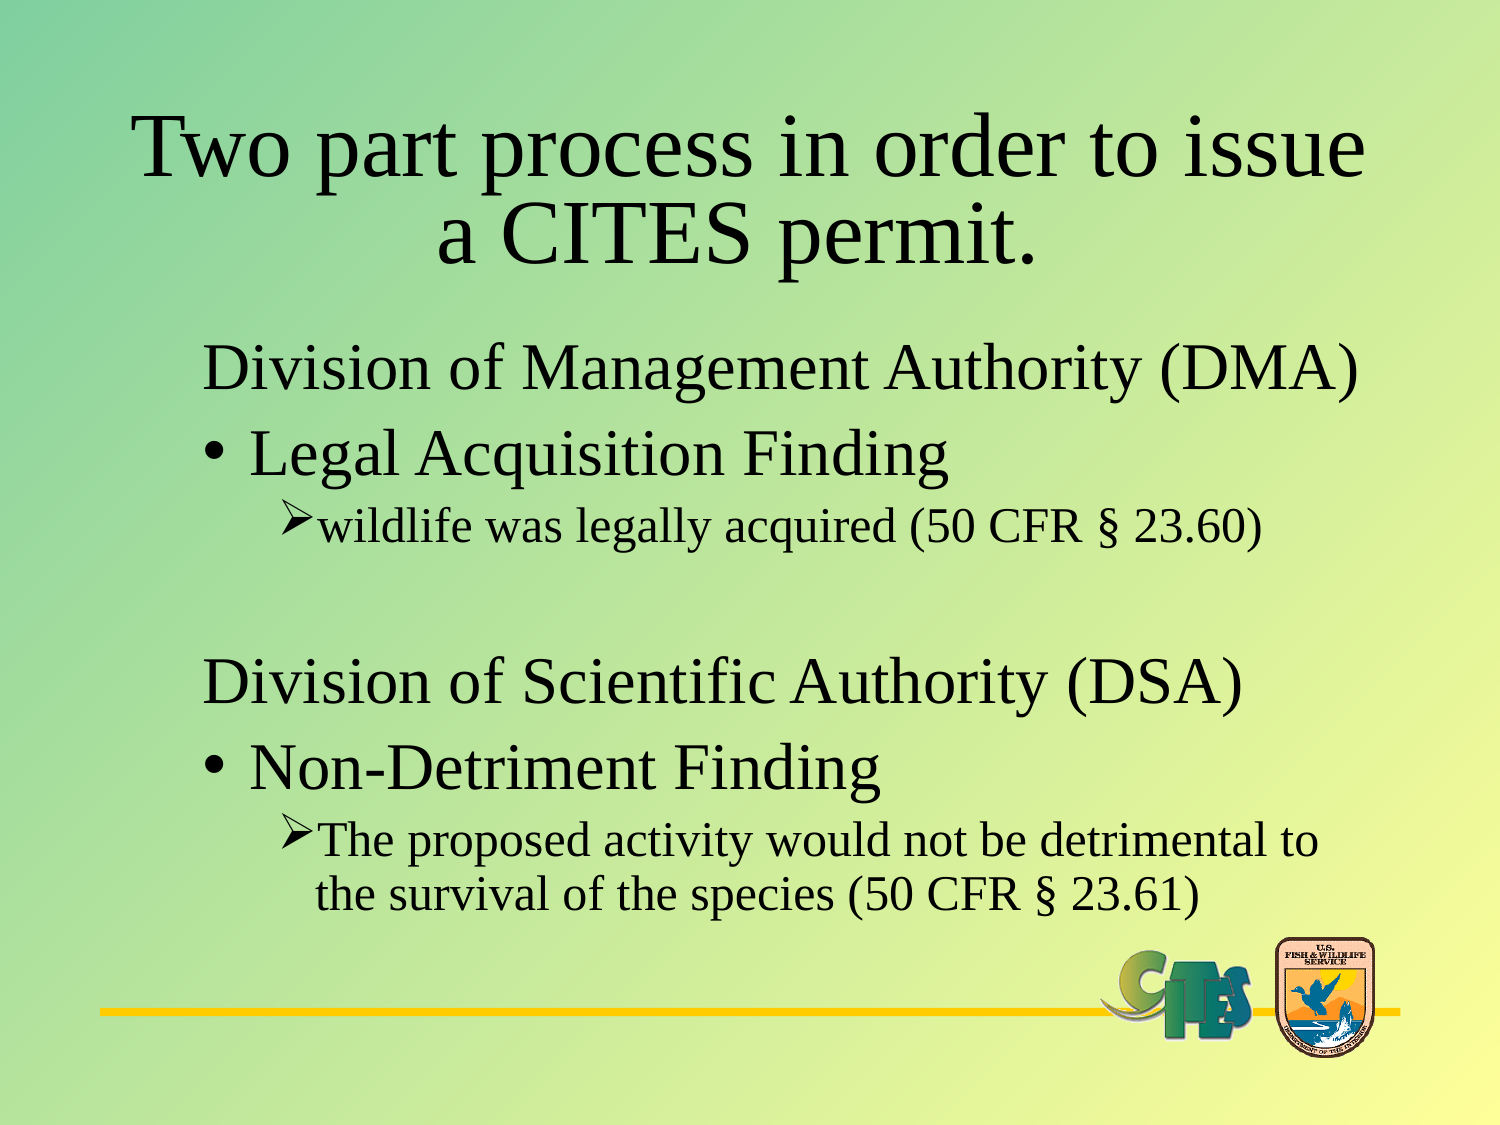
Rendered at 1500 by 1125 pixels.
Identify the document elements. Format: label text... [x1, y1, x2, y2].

title Two part process in order to issue a CITES permit. [112, 99, 1388, 288]
list Division of Management Authority (DMA) Legal Acquisition Finding wildlife was legally acquired (50 CFR § 23.60) Division of Scientific Authority (DSA) Non-Detriment Finding The proposed activity would not be detrimental to the survival of the species (50 CFR § 23.61) [112, 324, 1388, 1000]
picture [1100, 1000, 1254, 1046]
picture [1275, 1000, 1375, 1058]
